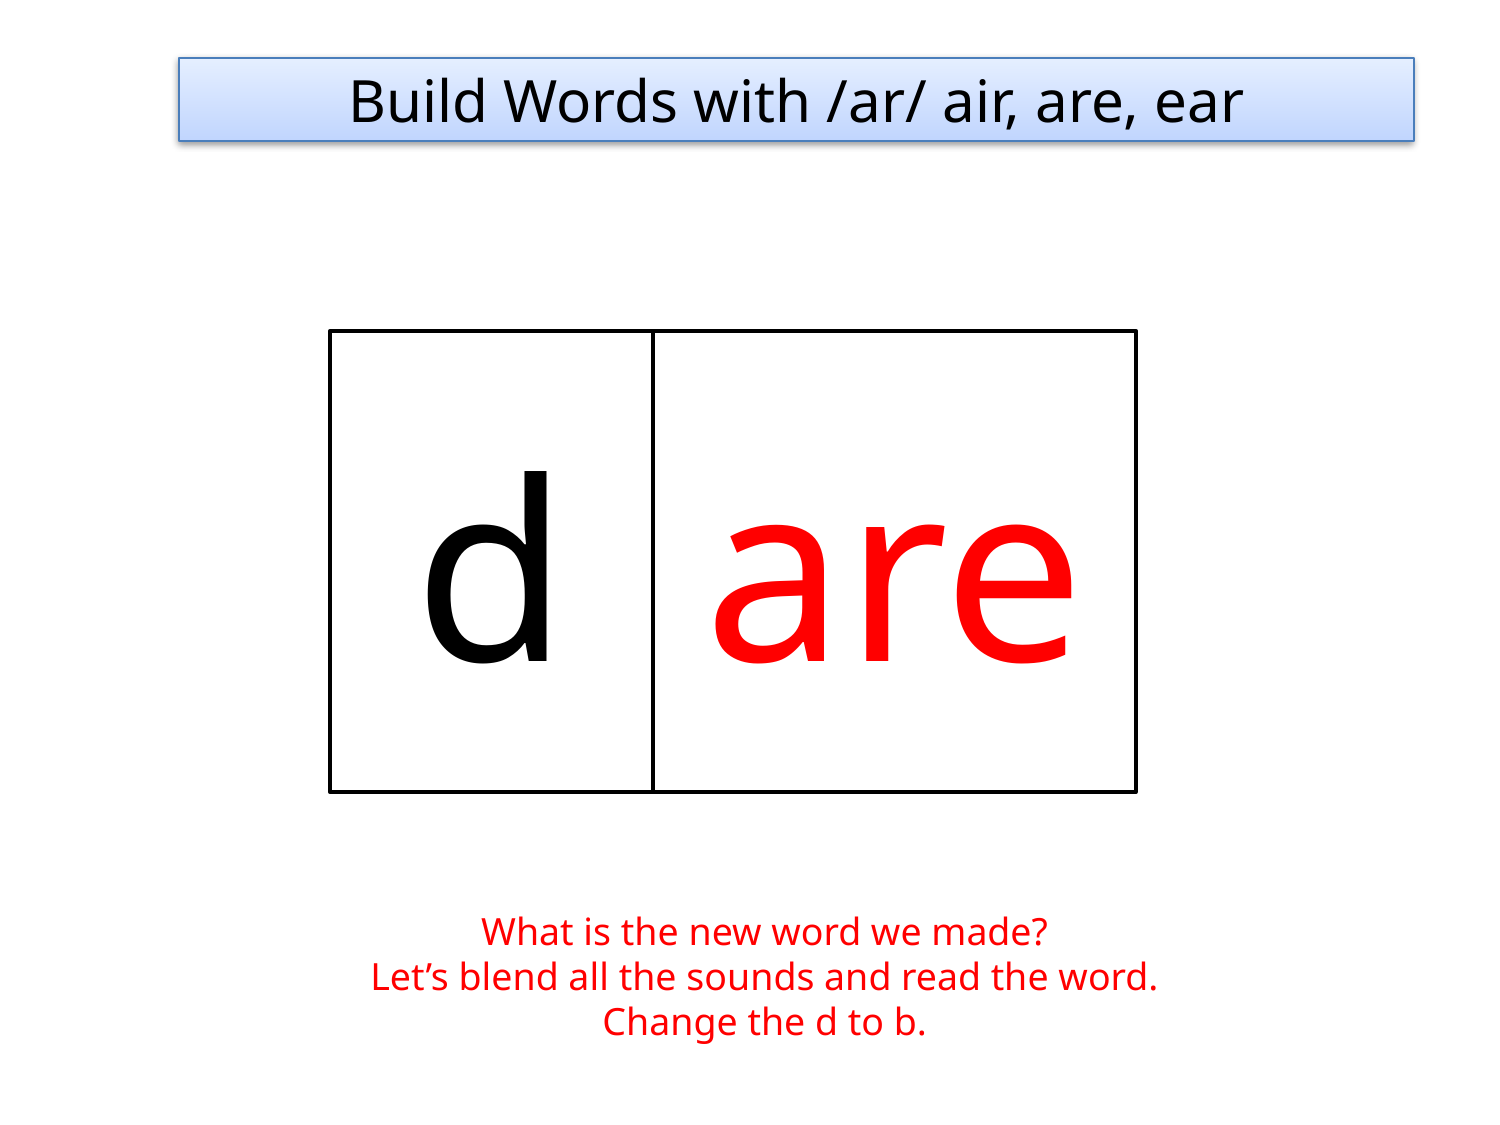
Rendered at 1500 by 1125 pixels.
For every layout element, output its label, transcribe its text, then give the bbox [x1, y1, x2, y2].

text_box What is the new word we made? Let’s blend all the sounds and read the word. Change the d to b. [241, 900, 1288, 1051]
text_box are [651, 329, 1138, 794]
text_box d [328, 329, 651, 794]
text_box Build Words with /ar/ air, are, ear [178, 57, 1415, 142]
